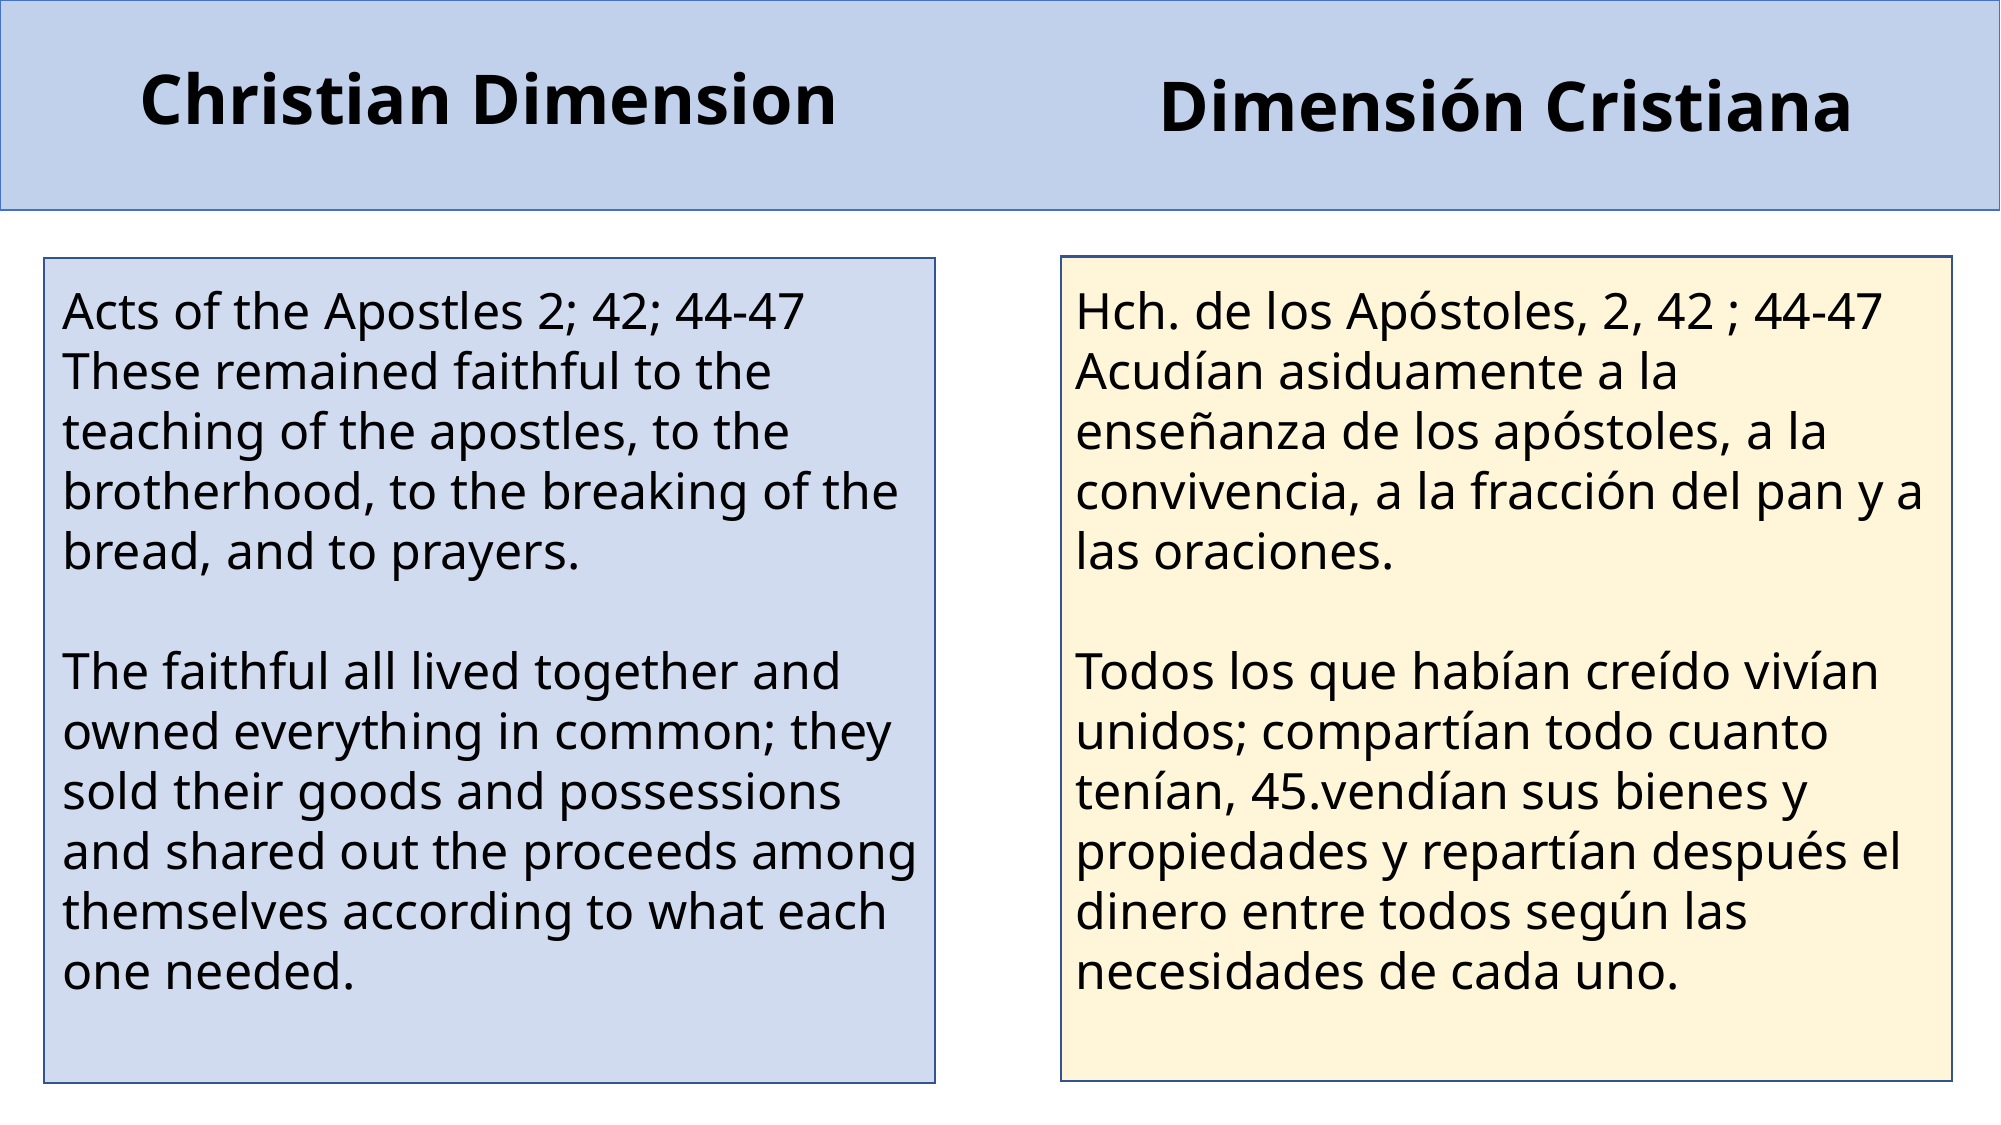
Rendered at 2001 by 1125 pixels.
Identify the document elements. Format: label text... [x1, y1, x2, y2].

text_box [1060, 255, 1953, 1082]
text_box Hch. de los Apóstoles, 2, 42 ; 44-47 Acudían asiduamente a la enseñanza de los apóstoles, a la convivencia, a la fracción del pan y a las oraciones. Todos los que habían creído vivían unidos; compartían todo cuanto tenían, 45.vendían sus bienes y propiedades y repartían después el dinero entre todos según las necesidades de cada uno. [1060, 272, 1949, 1067]
text_box [0, 0, 2000, 211]
text_box [43, 257, 936, 1084]
text_box Acts of the Apostles 2; 42; 44-47 These remained faithful to the teaching of the apostles, to the brotherhood, to the breaking of the bread, and to prayers. The faithful all lived together and owned everything in common; they sold their goods and possessions and shared out the proceeds among themselves according to what each one needed. [47, 272, 936, 1008]
text_box Christian Dimension [84, 48, 895, 146]
text_box Dimensión Cristiana [1101, 55, 1912, 153]
